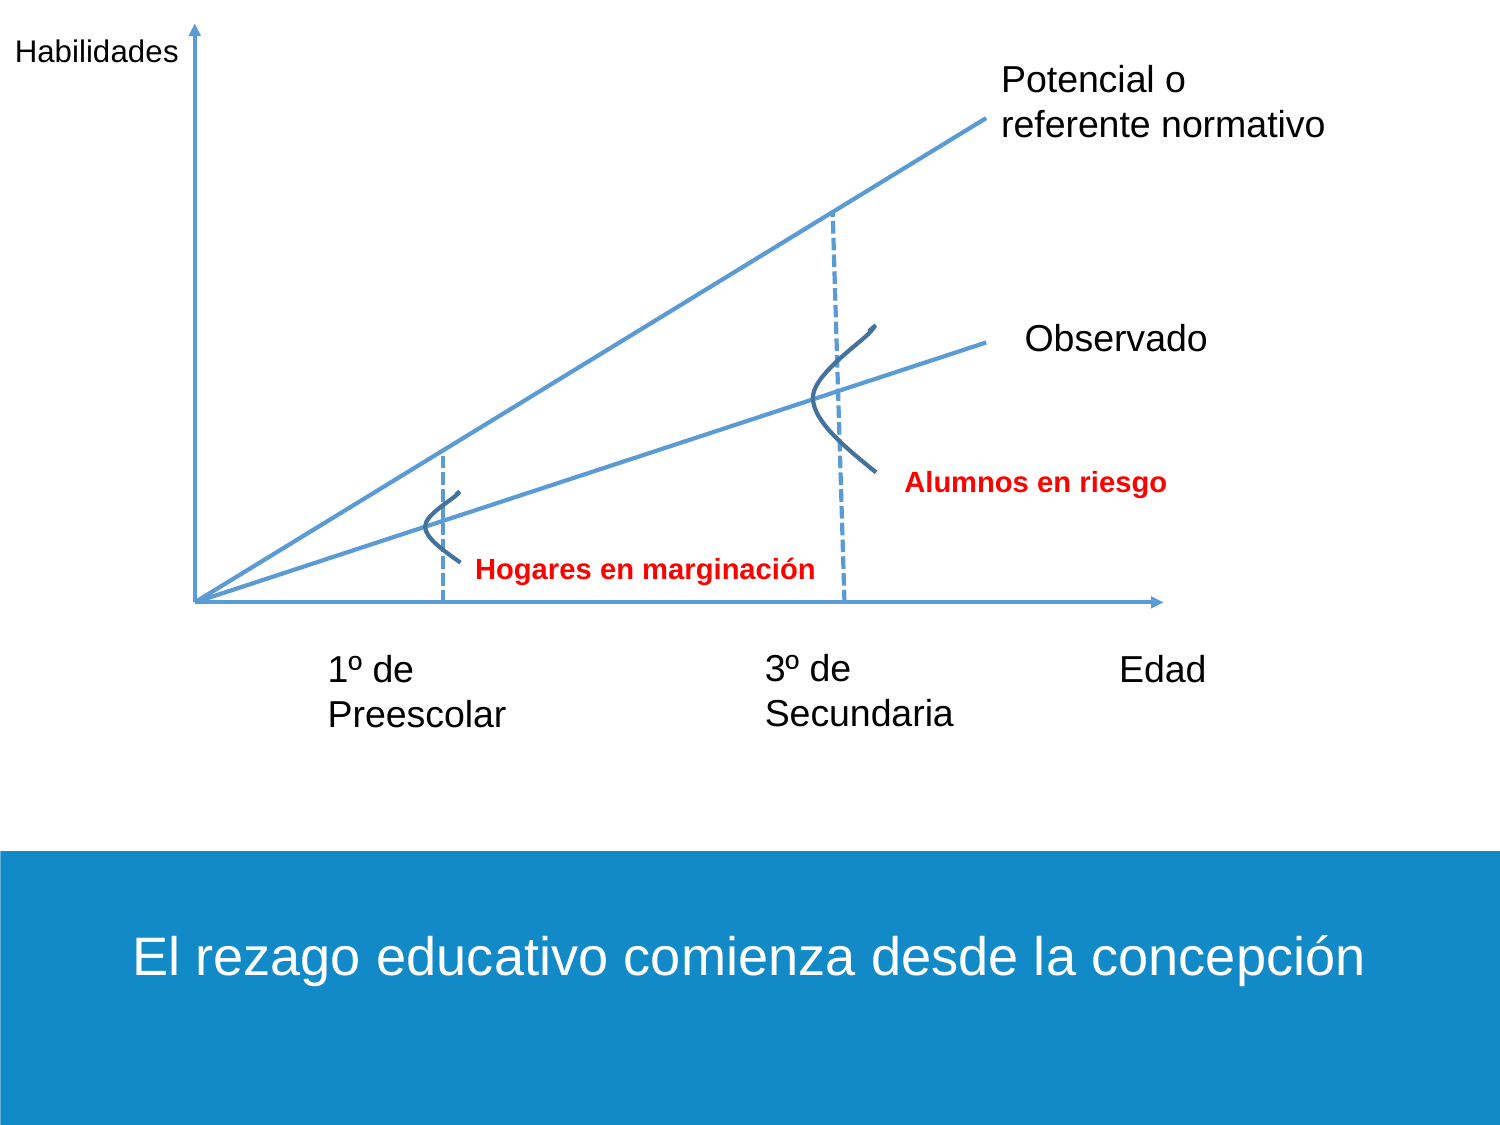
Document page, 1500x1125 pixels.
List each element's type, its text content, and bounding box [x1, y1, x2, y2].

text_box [194, 342, 832, 603]
text_box [0, 851, 1500, 1125]
text_box El rezago educativo comienza desde la concepción [56, 921, 1444, 995]
text_box Edad [1104, 637, 1388, 698]
text_box 1º de Preescolar [312, 637, 550, 743]
text_box Alumnos en riesgo [987, 456, 1306, 506]
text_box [832, 212, 845, 603]
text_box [194, 118, 987, 342]
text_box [845, 342, 987, 603]
text_box Observado [1009, 307, 1282, 367]
text_box 3º de Secundaria [749, 636, 987, 741]
text_box Habilidades [195, 23, 207, 76]
text_box Potencial o referente normativo [986, 47, 1353, 152]
text_box Habilidades [0, 23, 194, 76]
